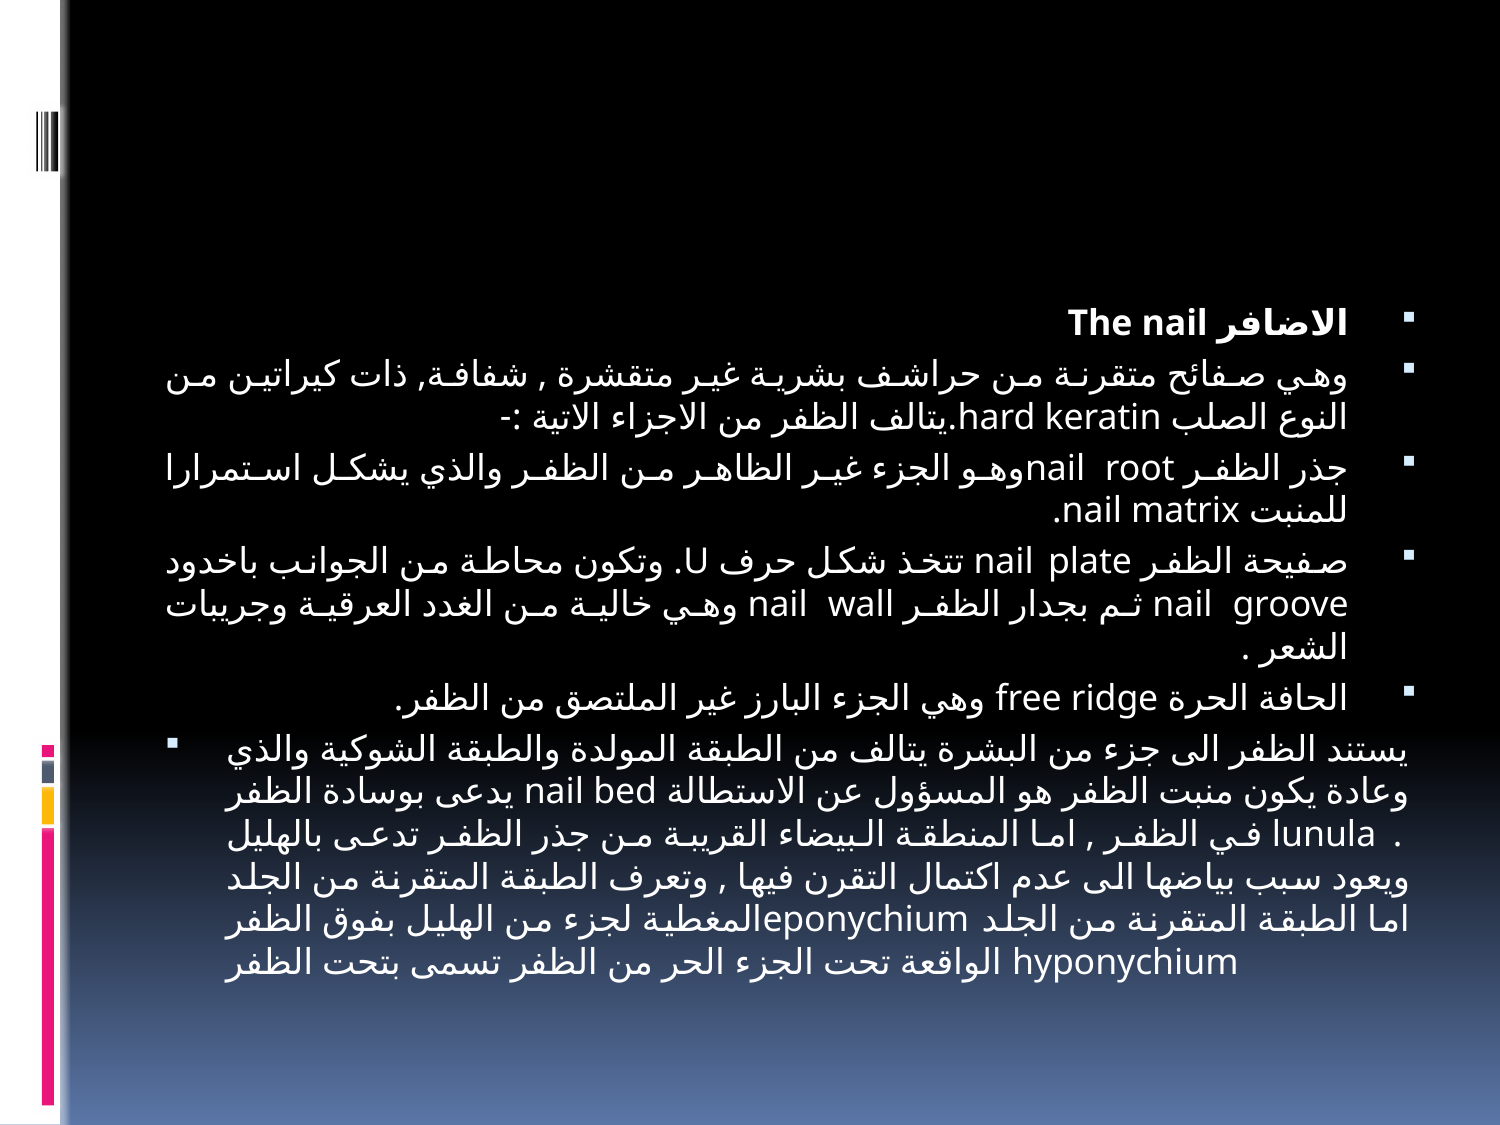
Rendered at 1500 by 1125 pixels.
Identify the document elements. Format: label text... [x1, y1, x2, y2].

list الاضافر The nail وهي صفائح متقرنة من حراشف بشرية غير متقشرة , شفافة, ذات كيراتين من النوع الصلب hard keratin.يتالف الظفر من الاجزاء الاتية :- جذر الظفر nail rootوهو الجزء غير الظاهر من الظفر والذي يشكل استمرارا للمنبت nail matrix. صفيحة الظفر nail plate تتخذ شكل حرف U. وتكون محاطة من الجوانب باخدود nail groove ثم بجدار الظفر nail wall وهي خالية من الغدد العرقية وجريبات الشعر . الحافة الحرة free ridge وهي الجزء البارز غير الملتصق من الظفر. يستند الظفر الى جزء من البشرة يتالف من الطبقة المولدة والطبقة الشوكية والذي يدعى بوسادة الظفر nail bed وعادة يكون منبت الظفر هو المسؤول عن الاستطالة في الظفر , اما المنطقة البيضاء القريبة من جذر الظفر تدعى بالهليل lunula . ويعود سبب بياضها الى عدم اكتمال التقرن فيها , وتعرف الطبقة المتقرنة من الجلد المغطية لجزء من الهليل بفوق الظفرeponychium اما الطبقة المتقرنة من الجلد الواقعة تحت الجزء الحر من الظفر تسمى بتحت الظفر hyponychium [150, 292, 1425, 1043]
